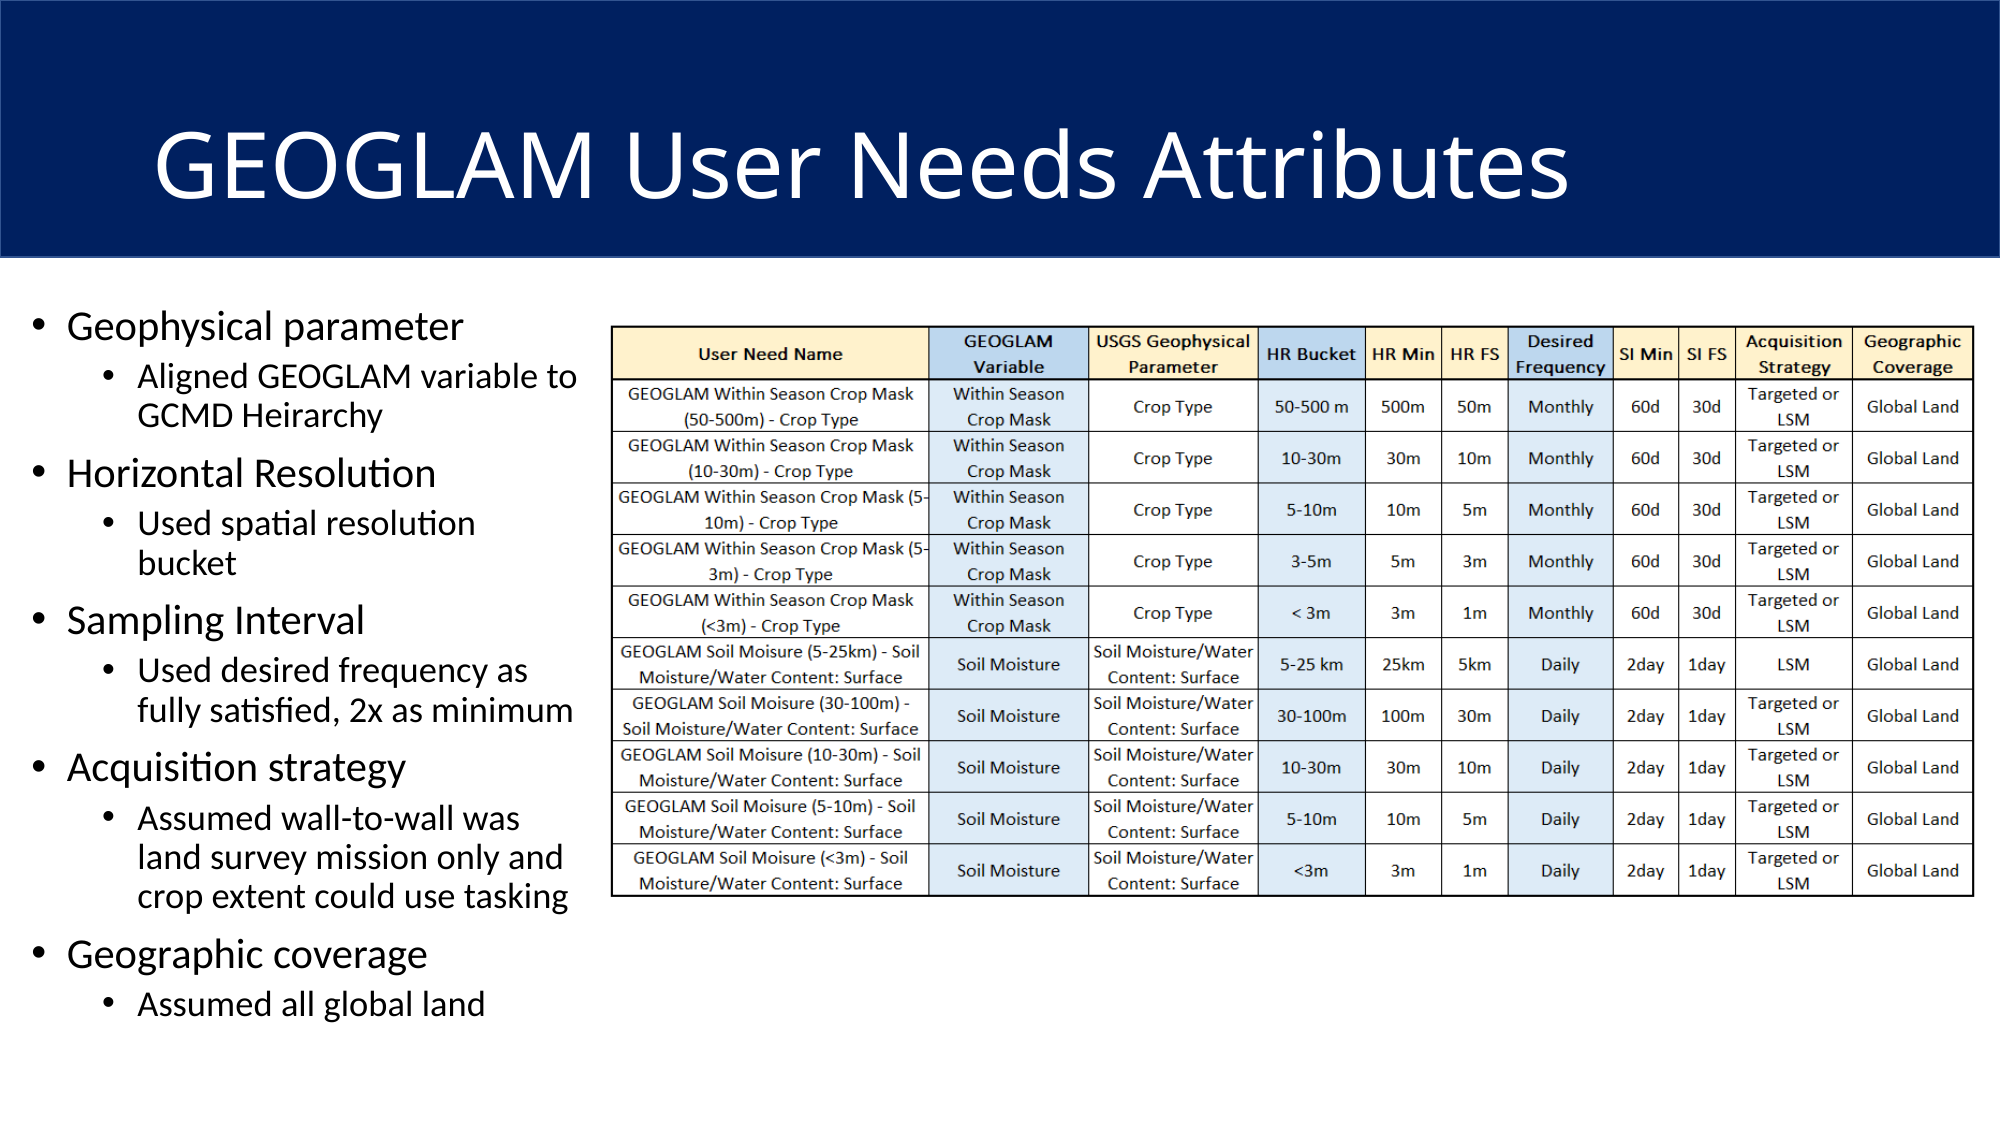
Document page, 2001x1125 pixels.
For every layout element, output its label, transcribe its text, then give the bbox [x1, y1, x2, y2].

text_box [0, 0, 2000, 258]
picture [598, 316, 2000, 912]
title GEOGLAM User Needs Attributes [137, 59, 1863, 278]
text_box Geophysical parameter Aligned GEOGLAM variable to GCMD Heirarchy Horizontal Resolution Used spatial resolution bucket Sampling Interval Used desired frequency as fully satisfied, 2x as minimum Acquisition strategy Assumed wall-to-wall was land survey mission only and crop extent could use tasking Geographic coverage Assumed all global land [16, 296, 599, 1114]
